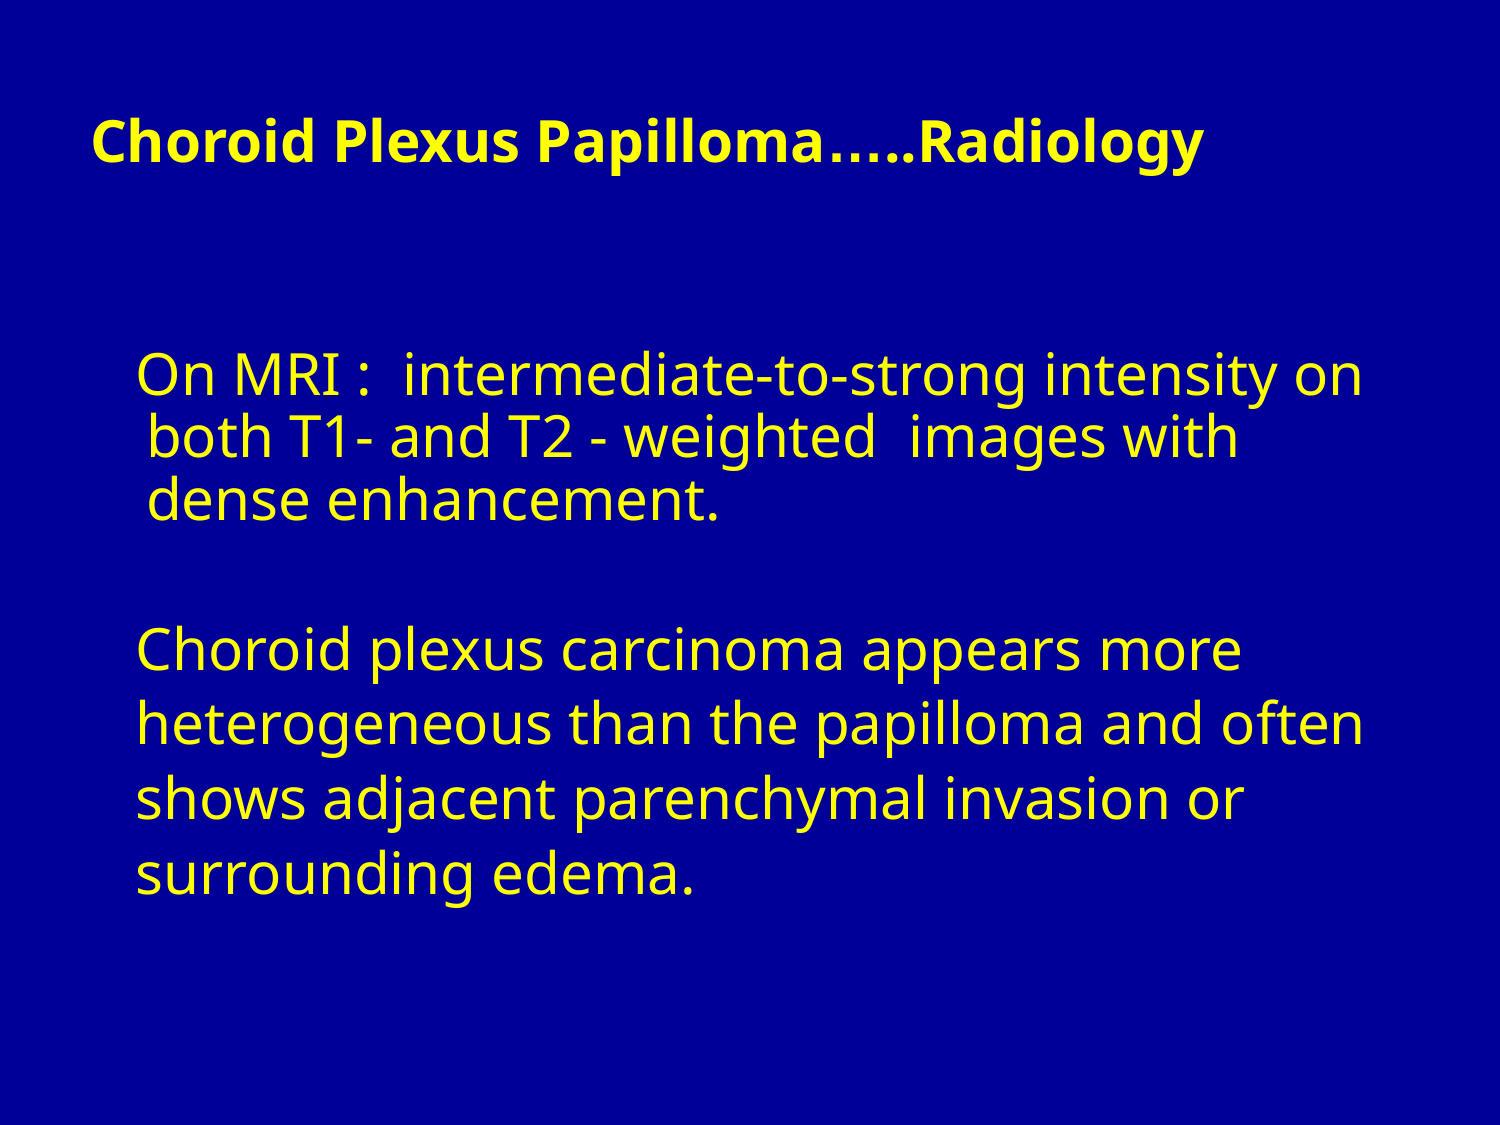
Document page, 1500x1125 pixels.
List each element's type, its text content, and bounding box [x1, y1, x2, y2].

list On MRI : intermediate-to-strong intensity on both T1- and T2 - weighted images with dense enhancement. Choroid plexus carcinoma appears more heterogeneous than the papilloma and often shows adjacent parenchymal invasion or surrounding edema. [75, 262, 1425, 1005]
title Choroid Plexus Papilloma…..Radiology [75, 45, 1425, 233]
